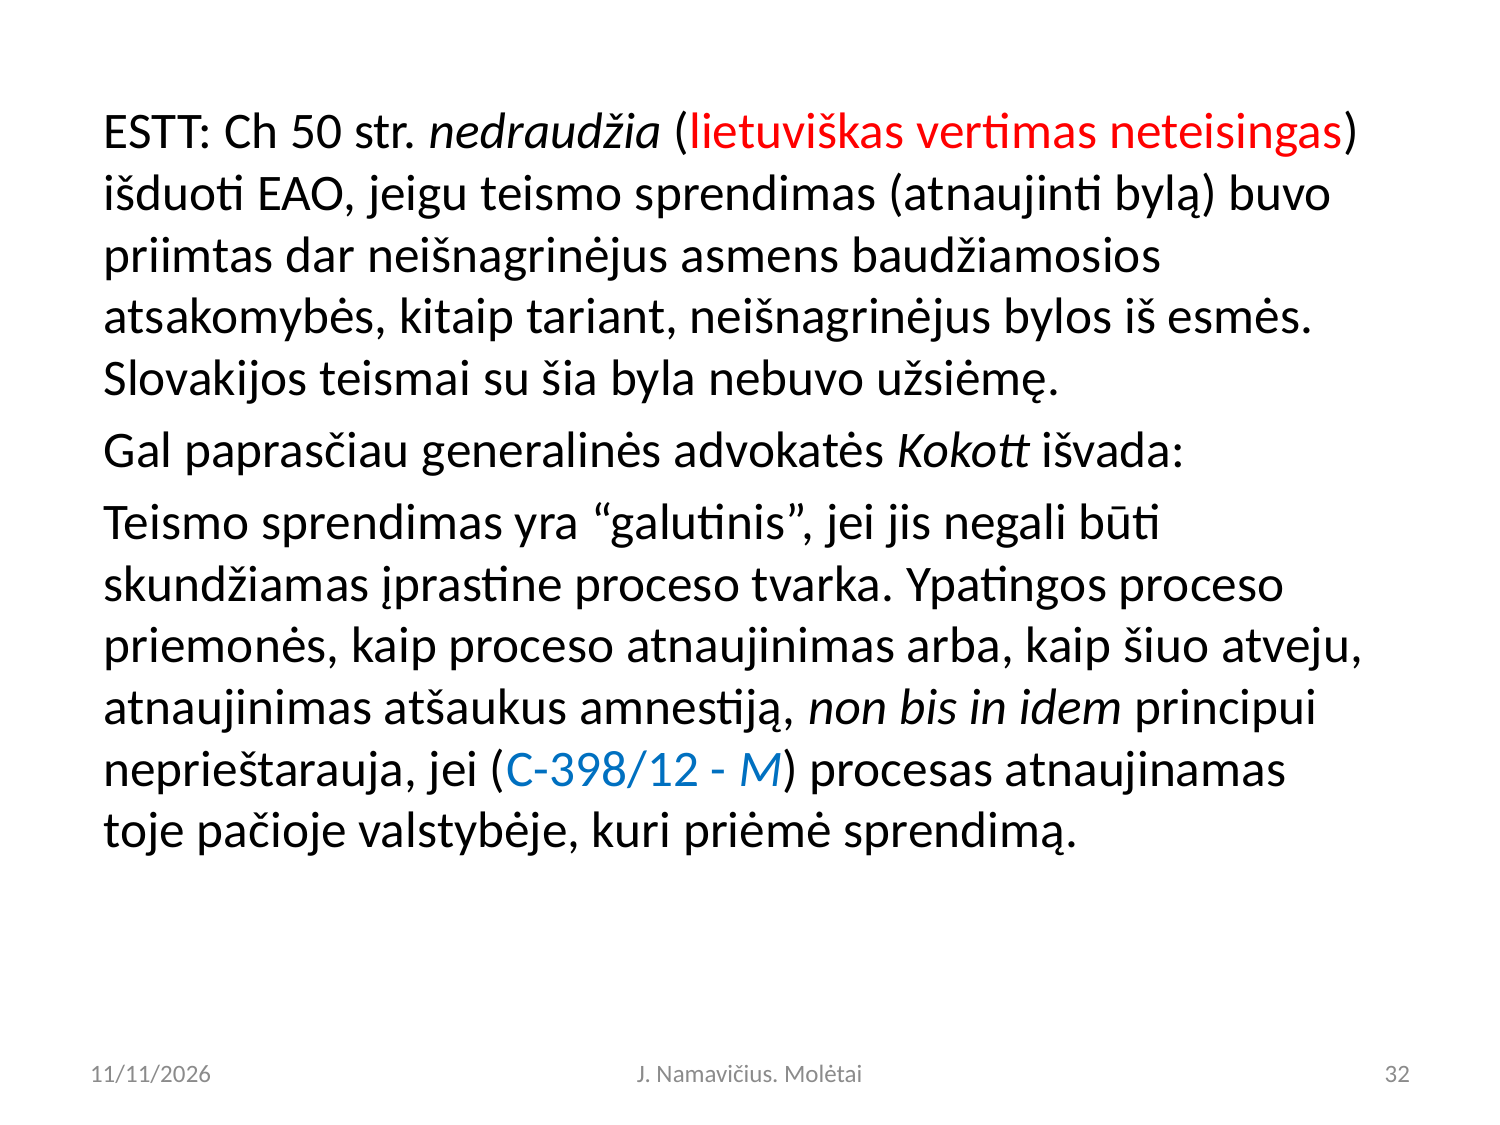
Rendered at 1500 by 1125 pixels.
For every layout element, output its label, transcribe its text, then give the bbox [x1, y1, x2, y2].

footer J. Namavičius. Molėtai [512, 1042, 988, 1103]
slide_number 32 [1074, 1042, 1425, 1103]
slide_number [75, 1042, 425, 1103]
list ESTT: Ch 50 str. nedraudžia (lietuviškas vertimas neteisingas) išduoti EAO, jeigu teismo sprendimas (atnaujinti bylą) buvo priimtas dar neišnagrinėjus asmens baudžiamosios atsakomybės, kitaip tariant, neišnagrinėjus bylos iš esmės. Slovakijos teismai su šia byla nebuvo užsiėmę. Gal paprasčiau generalinės advokatės Kokott išvada: Teismo sprendimas yra “galutinis”, jei jis negali būti skundžiamas įprastine proceso tvarka. Ypatingos proceso priemonės, kaip proceso atnaujinimas arba, kaip šiuo atveju, atnaujinimas atšaukus amnestiją, non bis in idem principui neprieštarauja, jei (C-398/12 - M) procesas atnaujinamas toje pačioje valstybėje, kuri priėmė sprendimą. [88, 90, 1383, 991]
